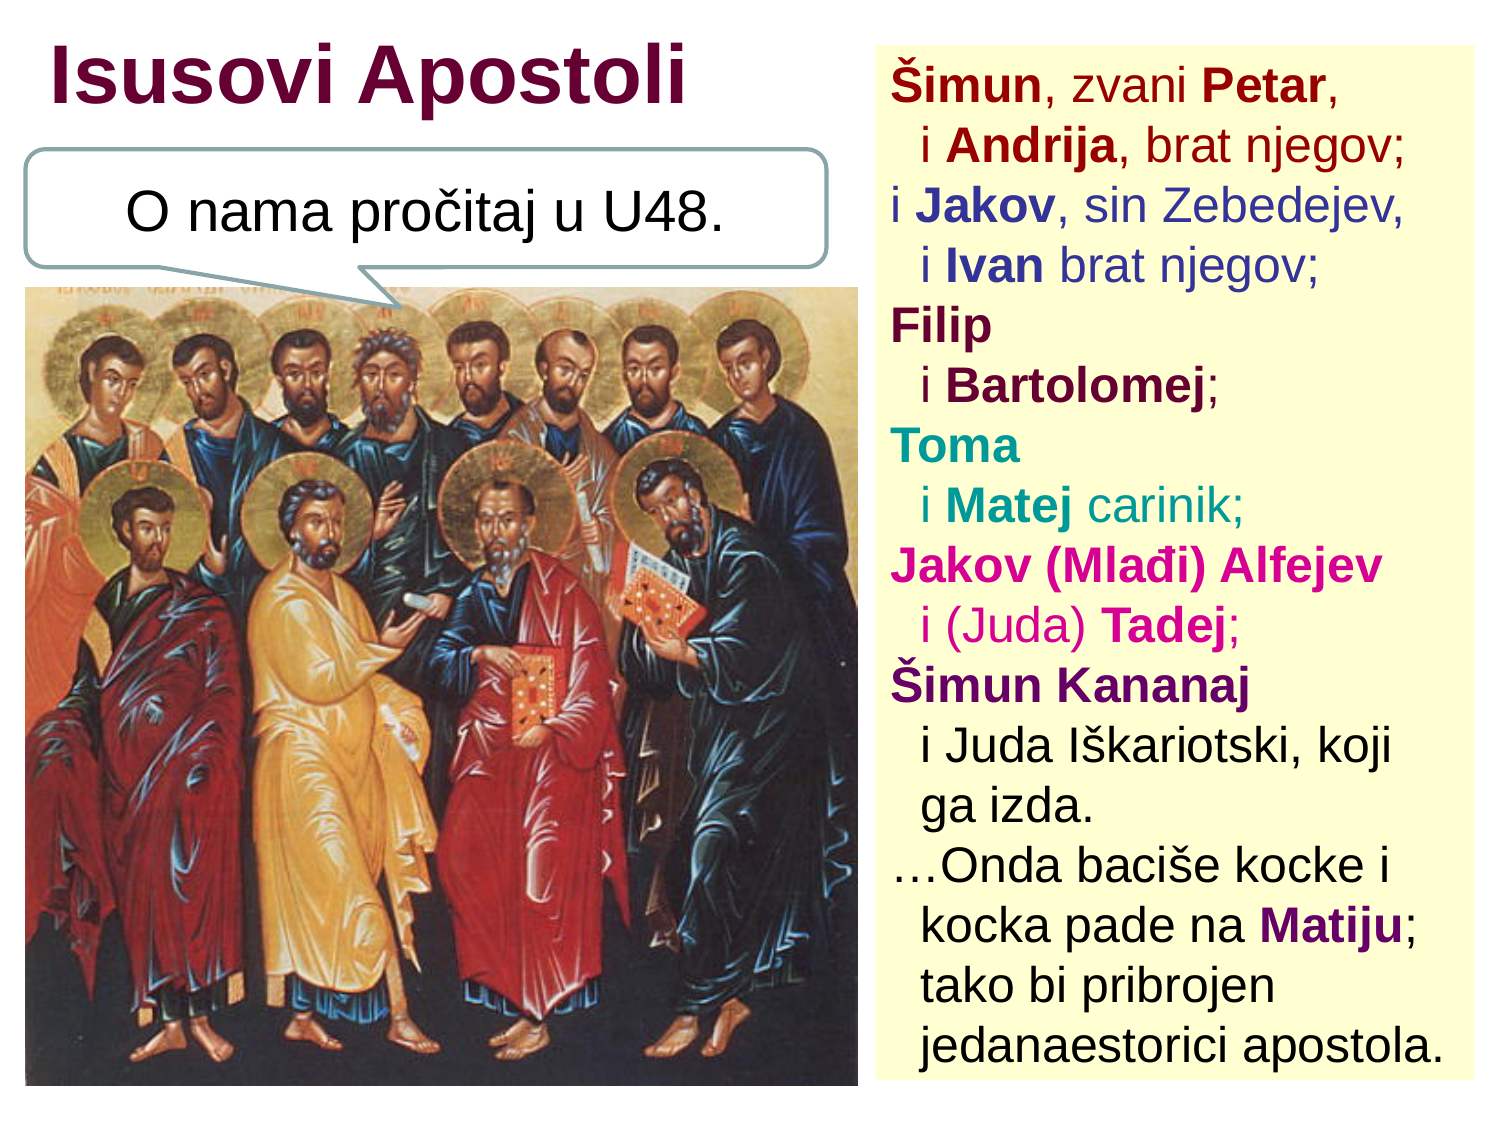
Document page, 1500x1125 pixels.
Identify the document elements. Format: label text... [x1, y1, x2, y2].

title Isusovi Apostoli [25, 10, 714, 129]
text_box Šimun, zvani Petar, i Andrija, brat njegov; i Jakov, sin Zebedejev, i Ivan brat njegov; Filip i Bartolomej; Toma i Matej carinik; Jakov (Mlađi) Alfejev i (Juda) Tadej; Šimun Kananaj i Juda Iškariotski, koji ga izda. …Onda baciše kocke i kocka pade na Matiju; tako bi pribrojen jedanaestorici apostola. [875, 45, 1475, 1080]
picture [25, 286, 858, 1086]
text_box O nama pročitaj u U48. [23, 147, 829, 285]
